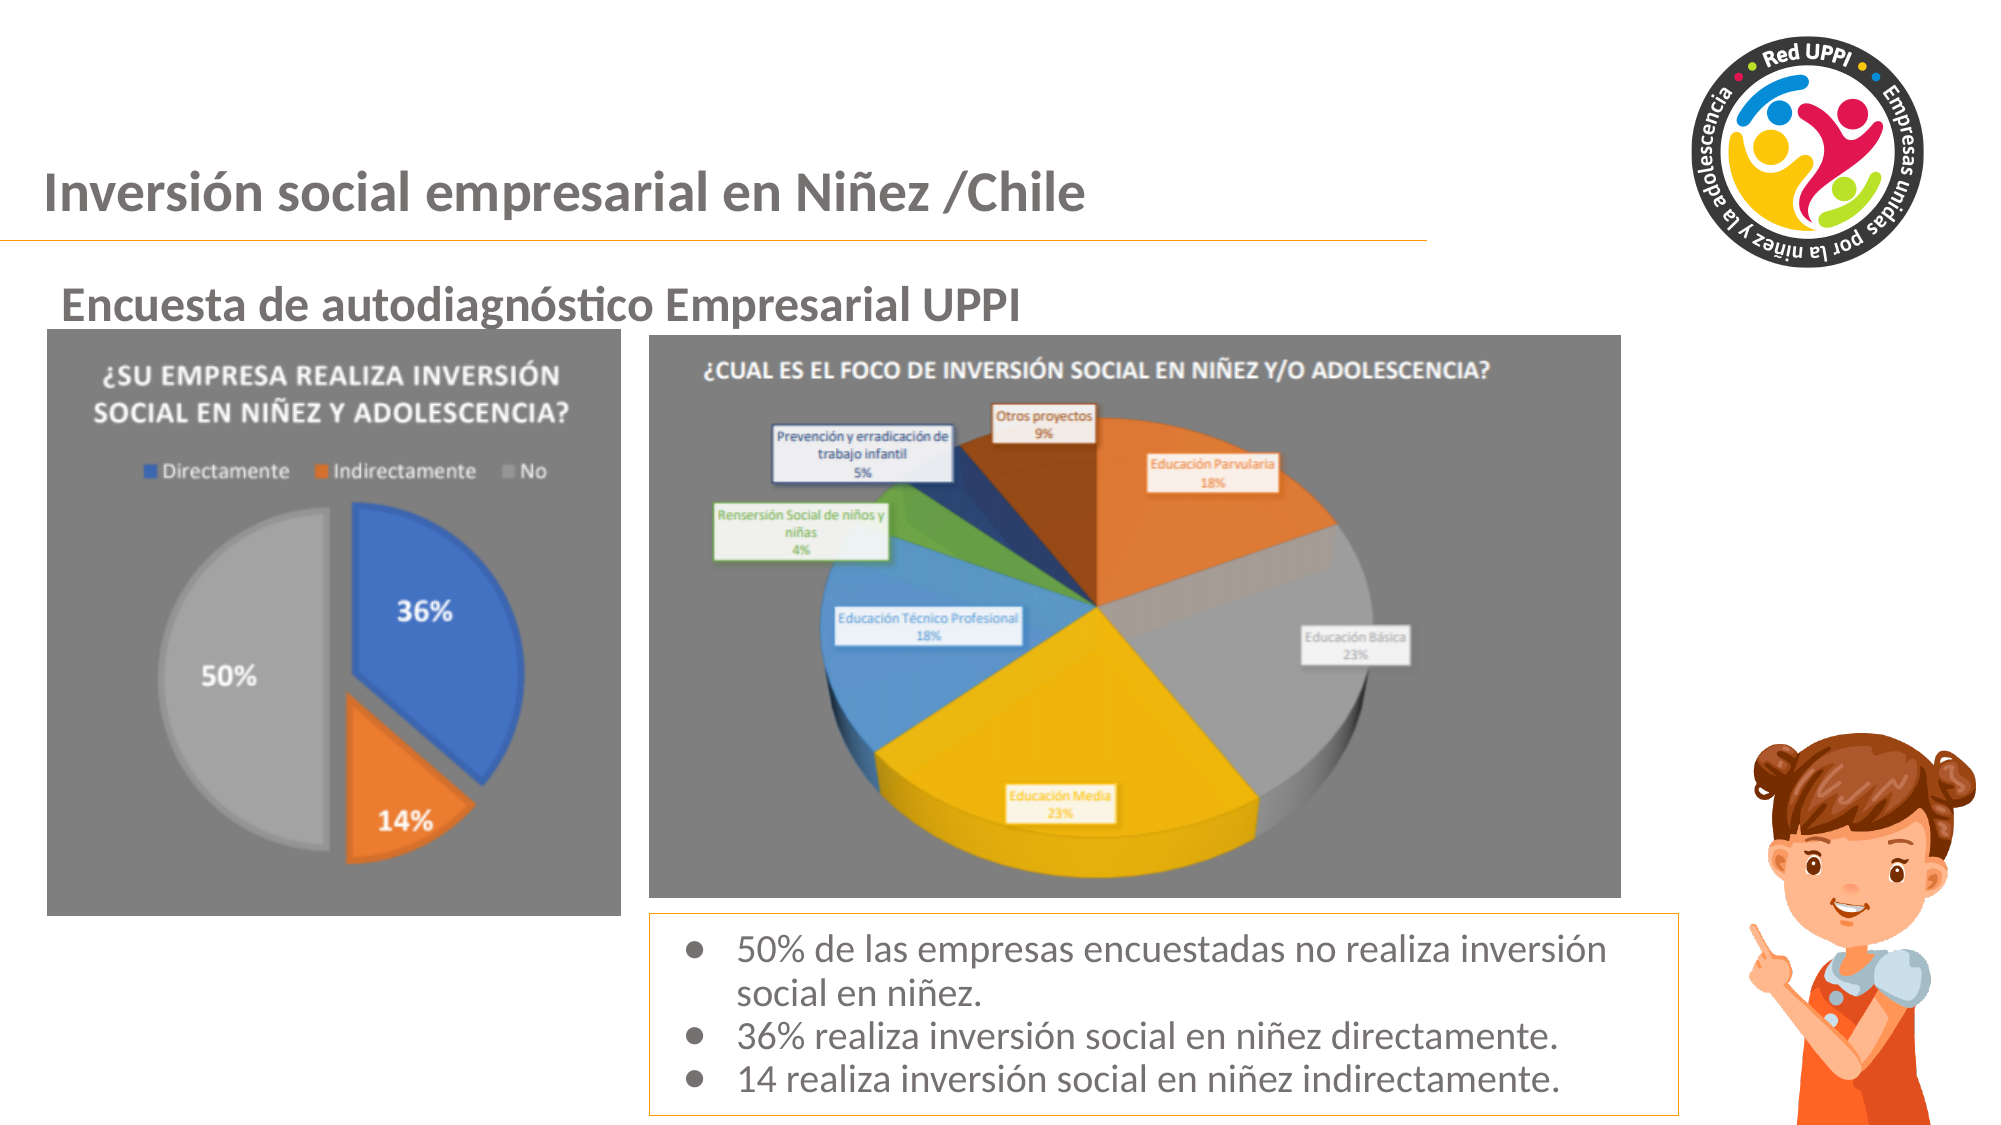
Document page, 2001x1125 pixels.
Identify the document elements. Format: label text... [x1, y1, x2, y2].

picture [649, 335, 1621, 898]
picture [46, 329, 621, 916]
text_box 50% de las empresas encuestadas no realiza inversión social en niñez. 36% realiza inversión social en niñez directamente. 14 realiza inversión social en niñez indirectamente. [649, 913, 1679, 1116]
text_box Encuesta de autodiagnóstico Empresarial UPPI [47, 263, 1038, 339]
text_box Inversión social empresarial en Niñez /Chile [28, 146, 1427, 240]
picture [1749, 733, 1976, 1125]
picture [1687, 32, 1928, 272]
